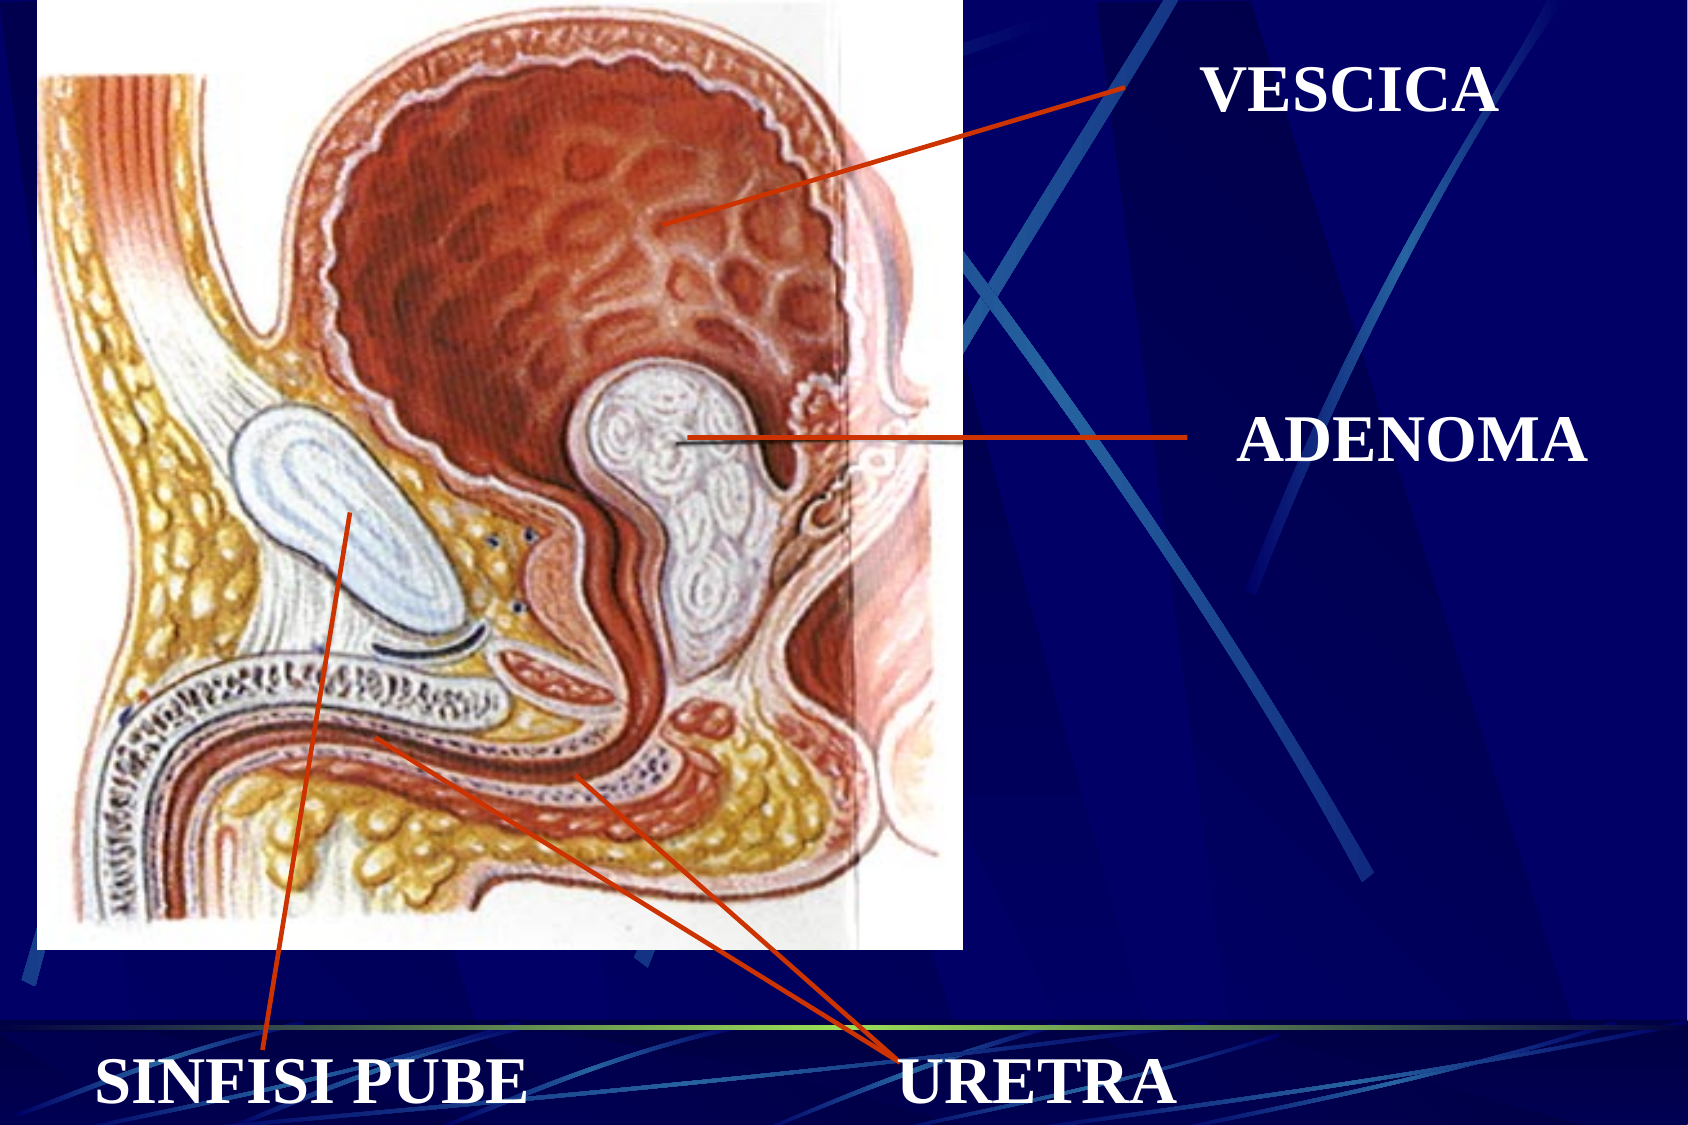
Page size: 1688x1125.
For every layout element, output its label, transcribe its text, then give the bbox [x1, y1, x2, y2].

text_box SINFISI PUBE [37, 1029, 588, 1125]
text_box ADENOMA [1137, 387, 1688, 483]
picture [37, 0, 963, 951]
text_box URETRA [762, 1029, 1313, 1125]
text_box VESCICA [1074, 37, 1625, 133]
